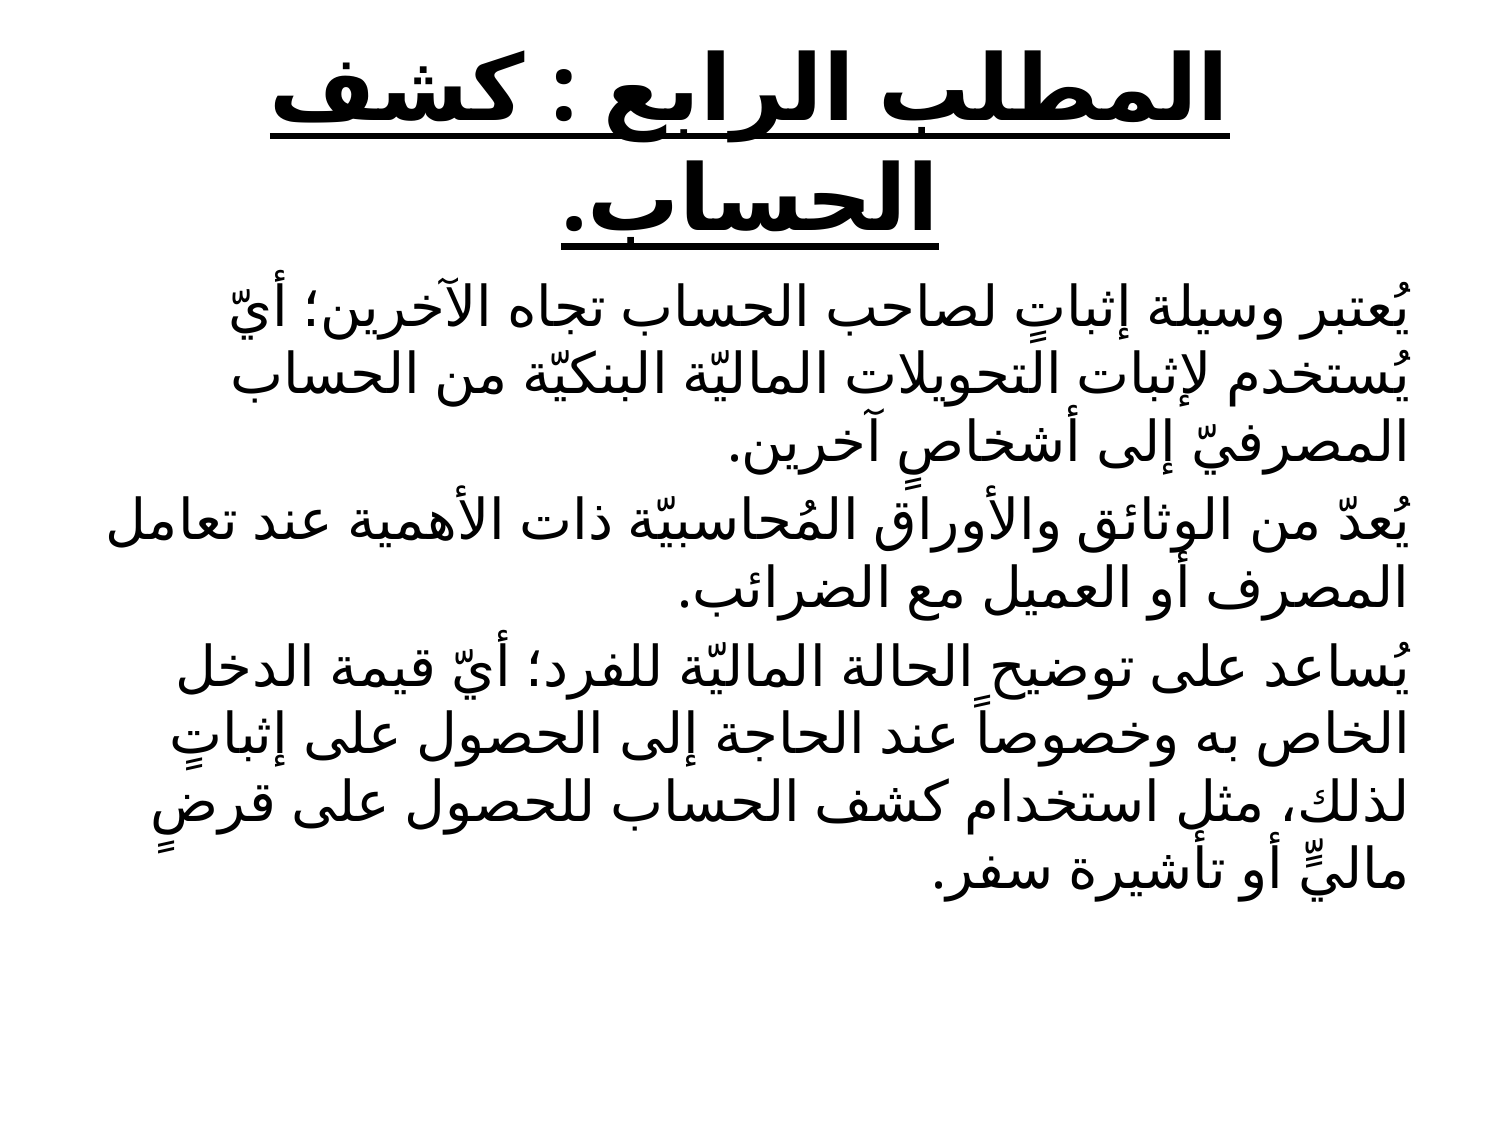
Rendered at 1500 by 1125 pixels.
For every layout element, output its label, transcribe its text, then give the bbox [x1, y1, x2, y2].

title المطلب الرابع : كشف الحساب. [75, 45, 1425, 233]
list يُعتبر وسيلة إثباتٍ لصاحب الحساب تجاه الآخرين؛ أيّ يُستخدم لإثبات التحويلات الماليّة البنكيّة من الحساب المصرفيّ إلى أشخاصٍ آخرين. يُعدّ من الوثائق والأوراق المُحاسبيّة ذات الأهمية عند تعامل المصرف أو العميل مع الضرائب. يُساعد على توضيح الحالة الماليّة للفرد؛ أيّ قيمة الدخل الخاص به وخصوصاً عند الحاجة إلى الحصول على إثباتٍ لذلك، مثل استخدام كشف الحساب للحصول على قرضٍ ماليٍّ أو تأشيرة سفر. [75, 262, 1425, 1005]
